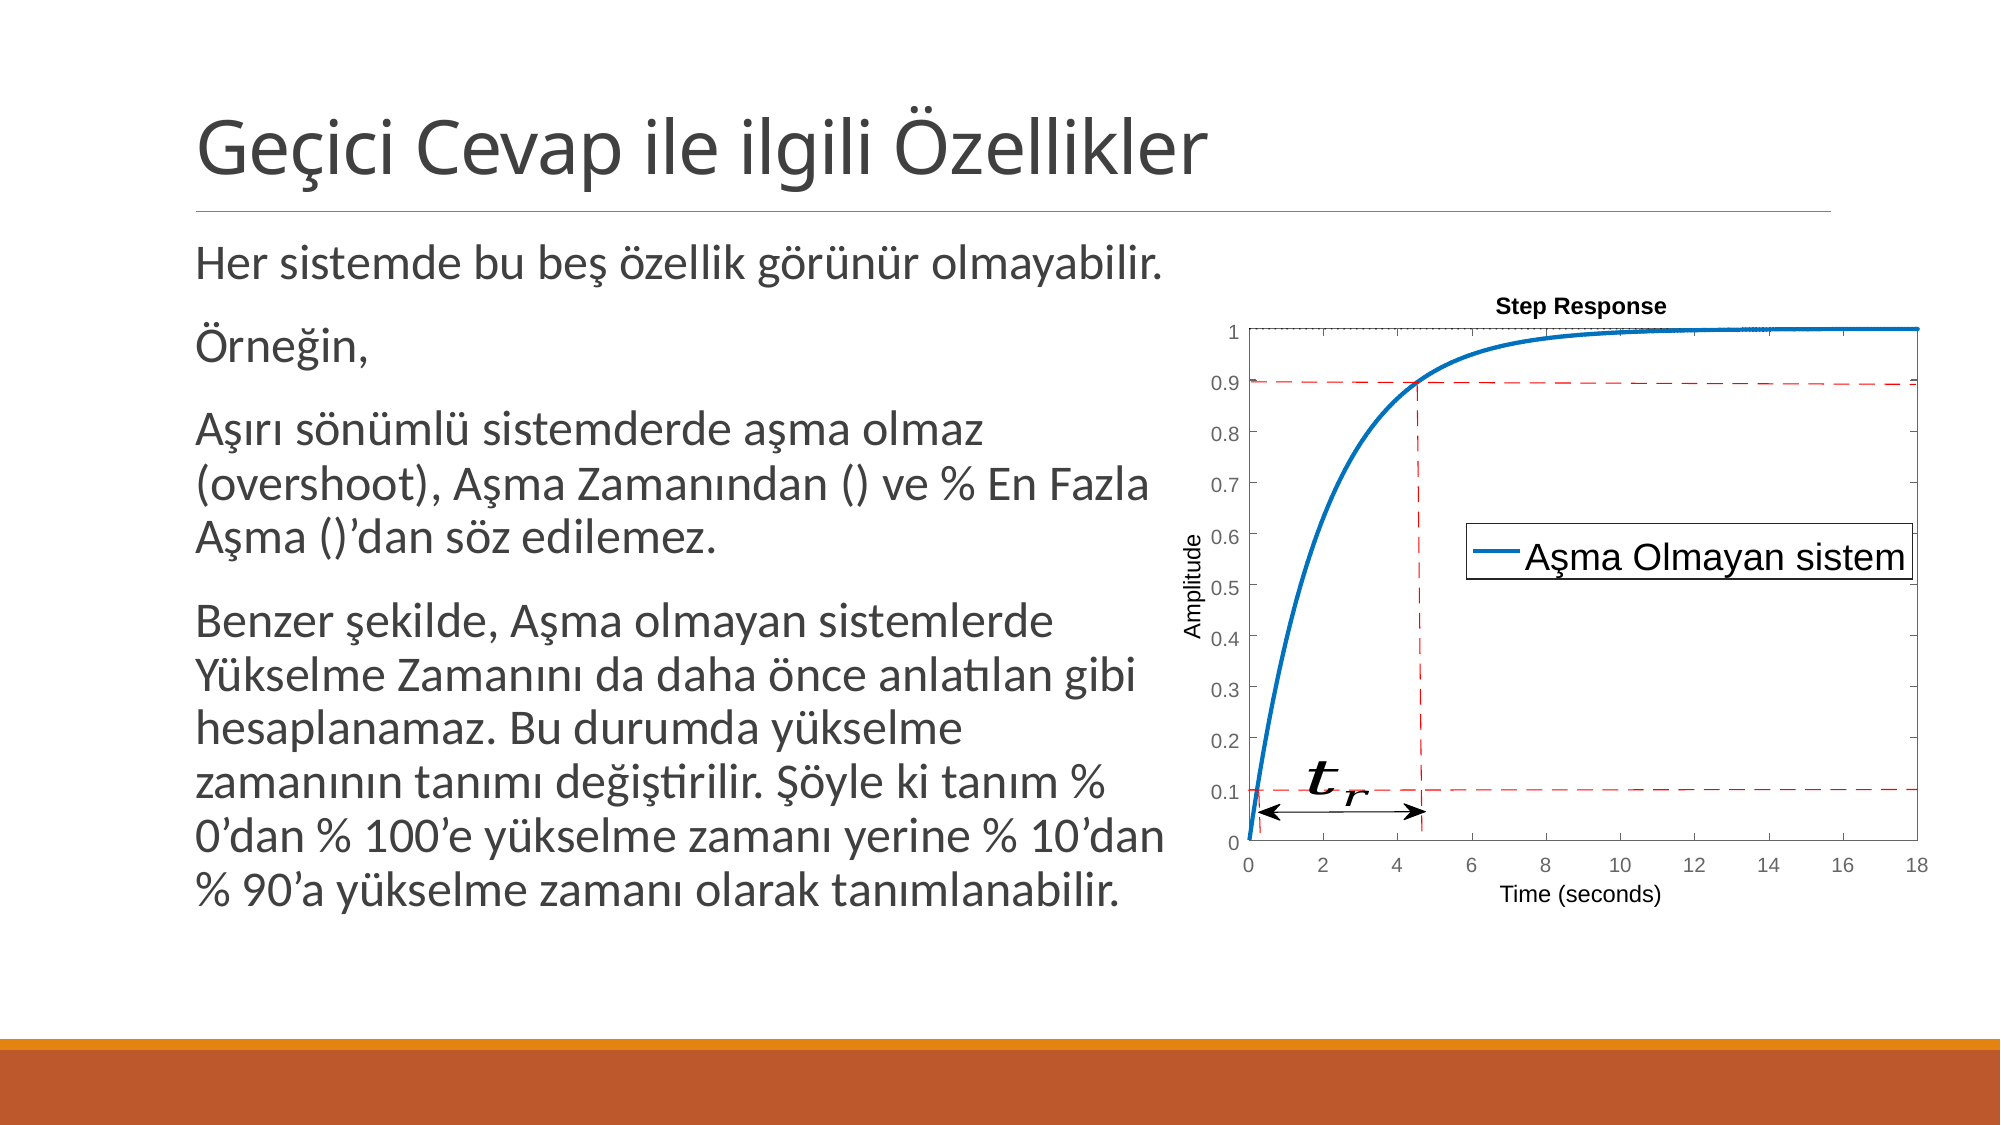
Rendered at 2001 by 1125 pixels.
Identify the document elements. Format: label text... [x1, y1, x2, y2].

title Geçici Cevap ile ilgili Özellikler [180, 47, 1830, 197]
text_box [1171, 247, 1938, 912]
